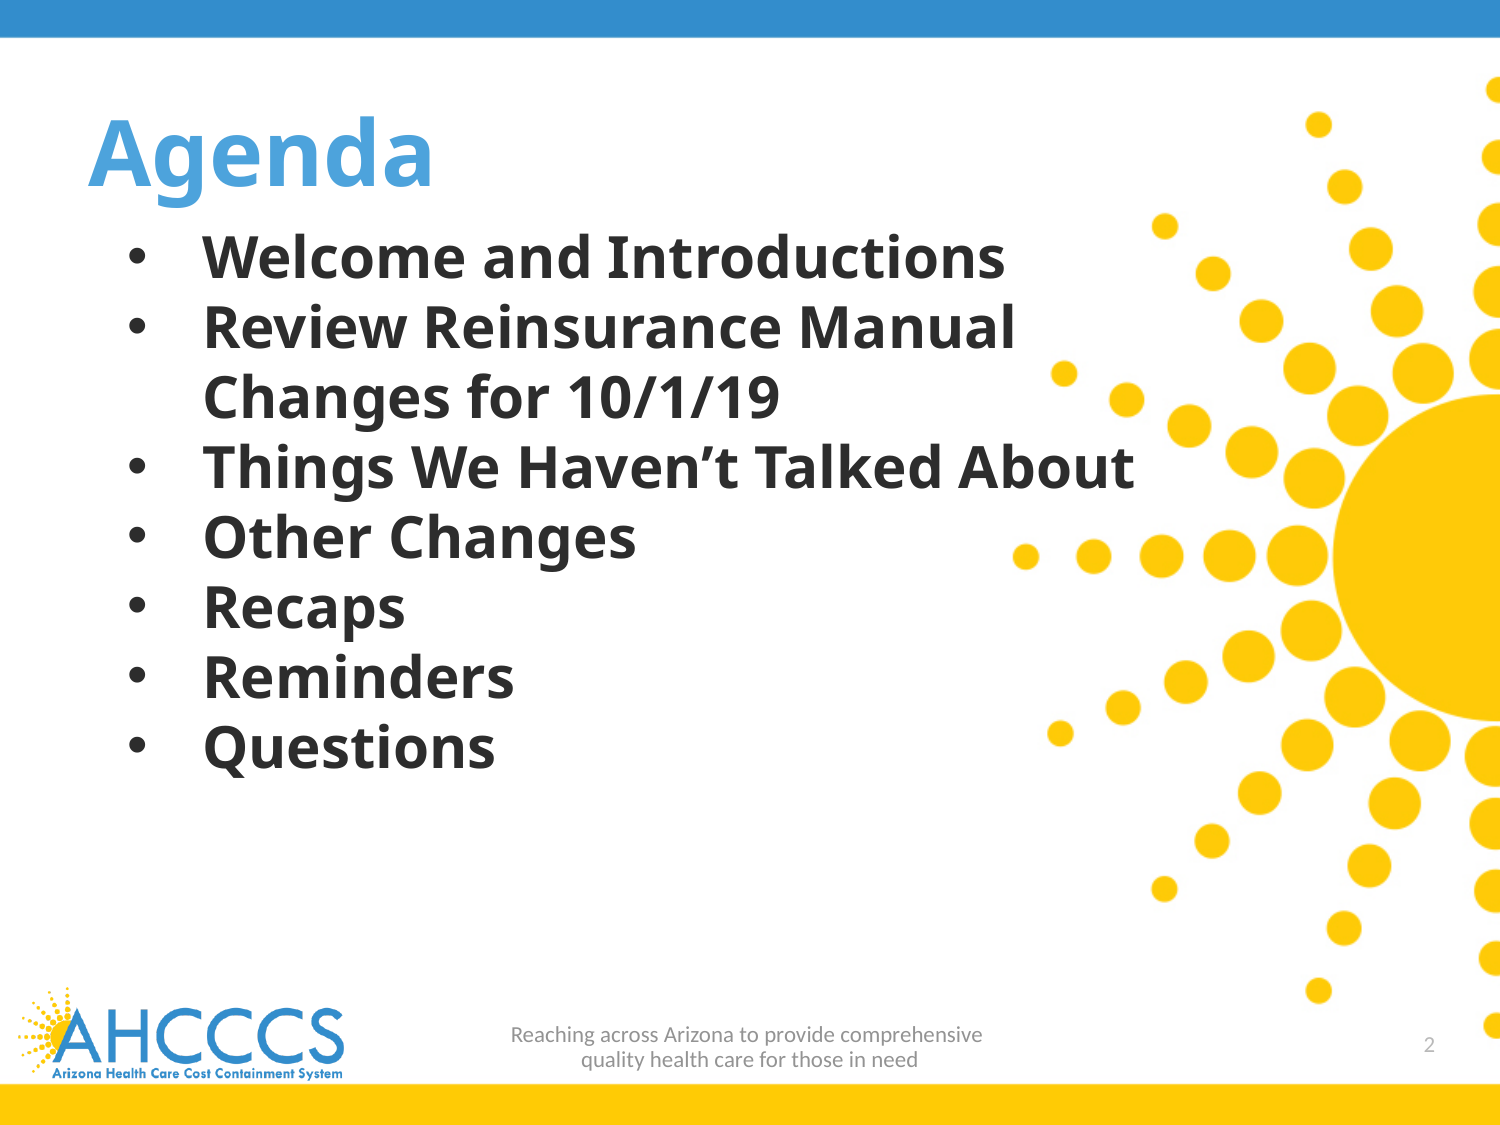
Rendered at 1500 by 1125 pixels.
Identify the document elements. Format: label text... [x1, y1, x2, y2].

picture [0, 1079, 1500, 1125]
footer Reaching across Arizona to provide comprehensive quality health care for those in need [0, 1016, 1500, 1079]
picture [0, 0, 1500, 1016]
subtitle Welcome and Introductions Review Reinsurance Manual Changes for 10/1/19 Things We Haven’t Talked About Other Changes Recaps Reminders Questions 1+ review Transplant Update Reminders Questions [112, 212, 1213, 988]
title Agenda [73, 75, 1013, 213]
